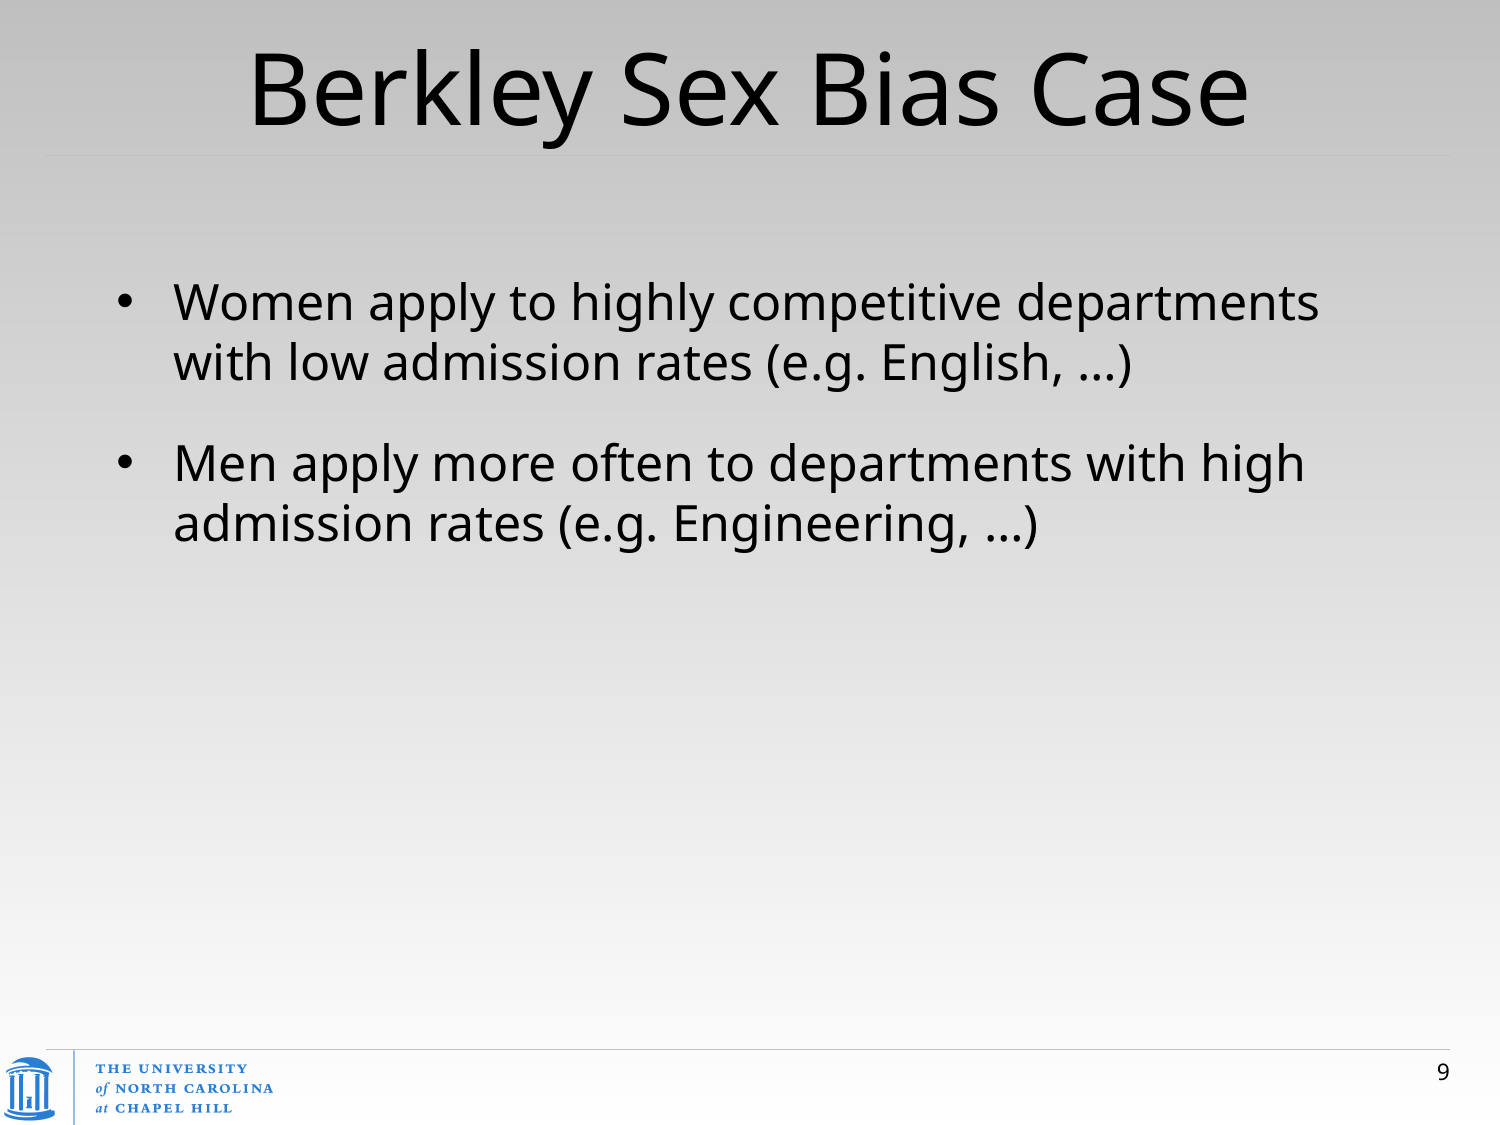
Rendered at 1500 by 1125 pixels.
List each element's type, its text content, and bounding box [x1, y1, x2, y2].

list Women apply to highly competitive departments with low admission rates (e.g. English, …) Men apply more often to departments with high admission rates (e.g. Engineering, …) [101, 262, 1394, 1024]
title Berkley Sex Bias Case [105, 0, 1394, 153]
slide_number 9 [1325, 1042, 1450, 1103]
